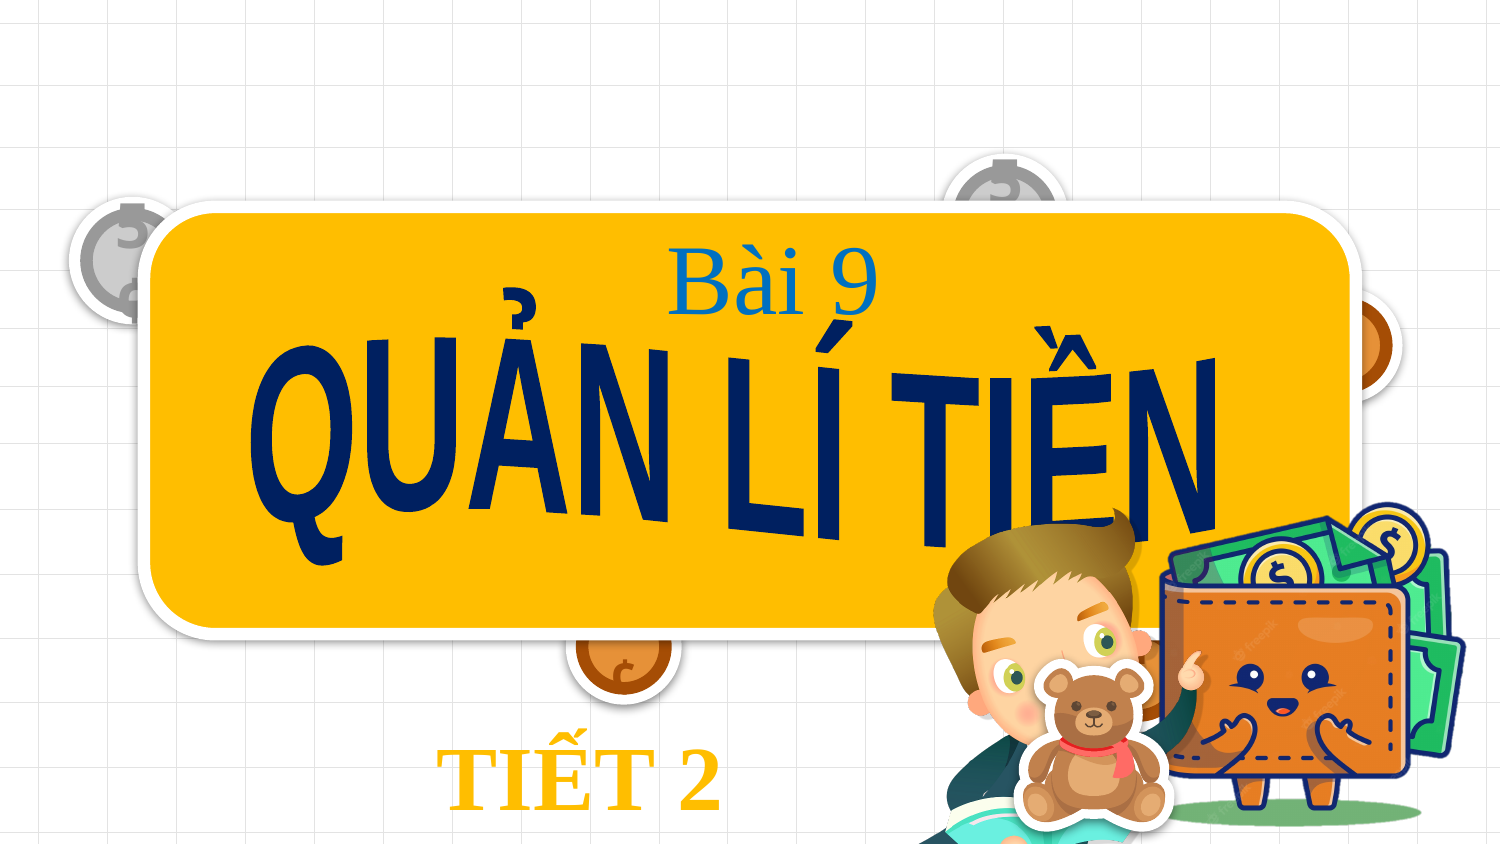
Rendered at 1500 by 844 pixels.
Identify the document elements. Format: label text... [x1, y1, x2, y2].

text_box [571, 594, 676, 699]
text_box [947, 159, 1063, 276]
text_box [74, 202, 191, 319]
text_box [1292, 293, 1397, 362]
picture [902, 363, 1500, 844]
text_box TIẾT 2 [421, 711, 739, 837]
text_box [1021, 668, 1168, 823]
text_box [143, 206, 1356, 635]
